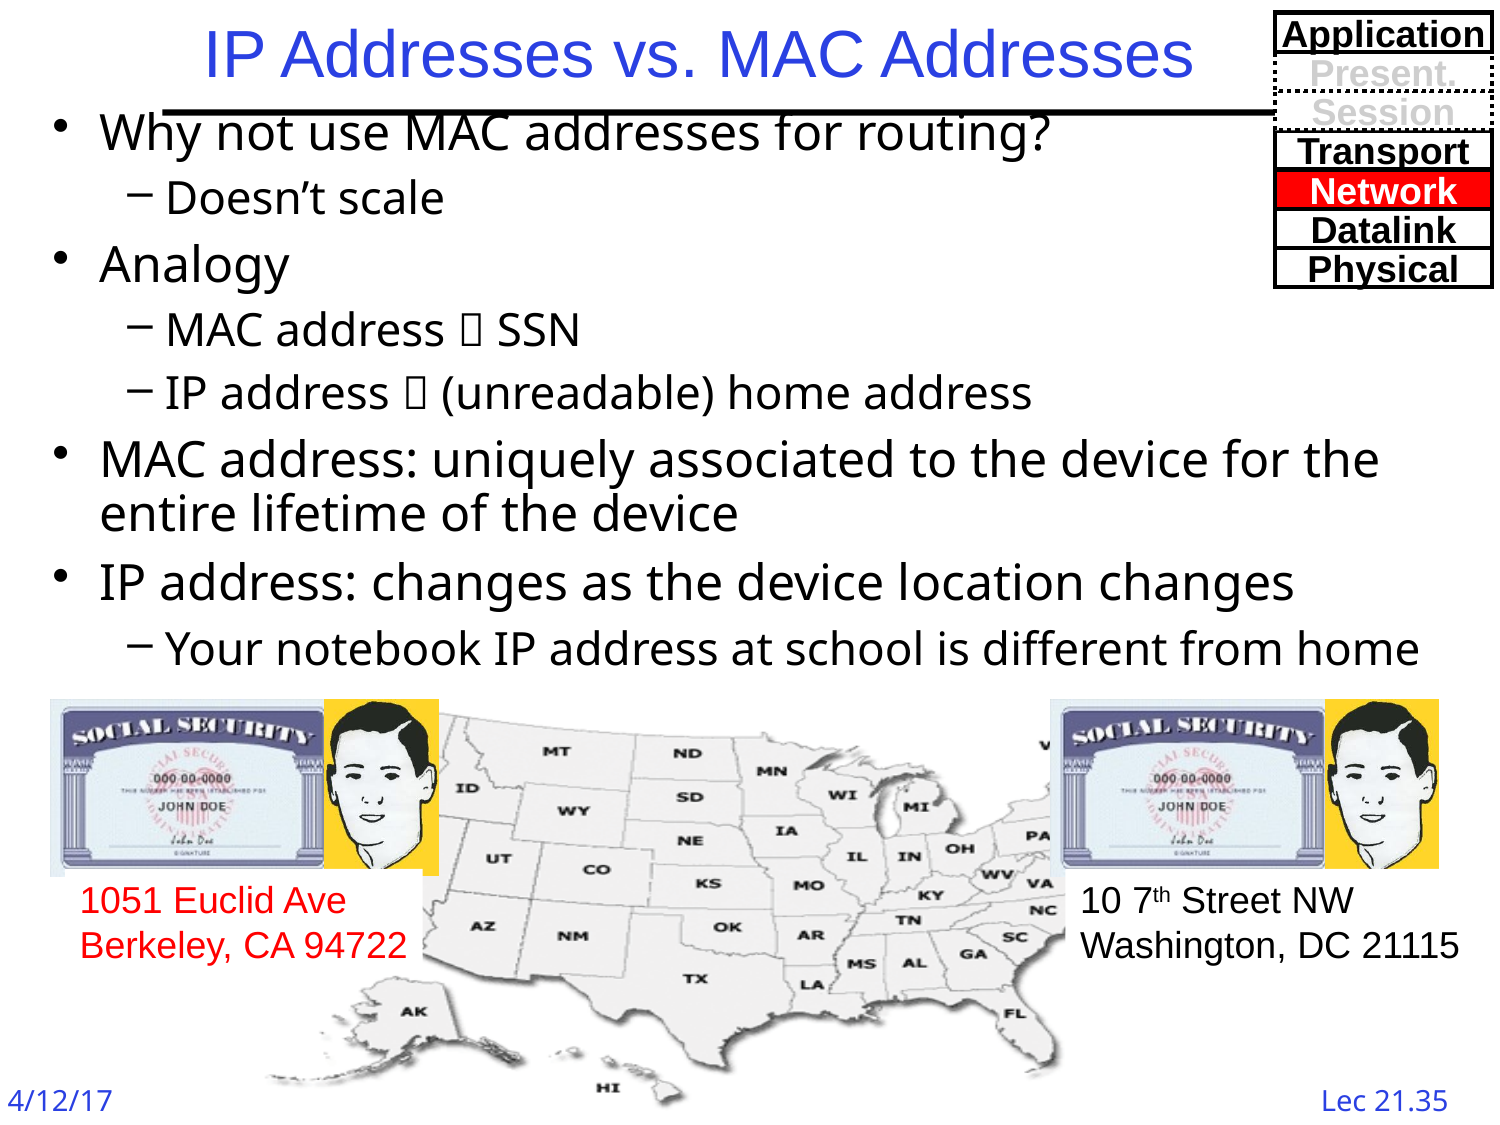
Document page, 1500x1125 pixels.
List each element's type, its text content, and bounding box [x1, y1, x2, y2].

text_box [49, 699, 439, 976]
picture [249, 687, 1240, 1125]
text_box Physical [1275, 248, 1492, 288]
text_box Datalink [1275, 208, 1492, 248]
title IP Addresses vs. MAC Addresses [112, 12, 1275, 99]
text_box Network [1275, 169, 1492, 208]
text_box Present. [1275, 52, 1492, 92]
text_box Transport [1275, 131, 1492, 169]
text_box Application [1275, 12, 1492, 52]
text_box Session [1275, 92, 1492, 131]
list Why not use MAC addresses for routing? Doesn’t scale Analogy MAC address  SSN IP address  (unreadable) home address MAC address: uniquely associated to the device for the entire lifetime of the device IP address: changes as the device location changes Your notebook IP address at school is different from home [37, 99, 1500, 763]
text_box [1049, 699, 1479, 976]
